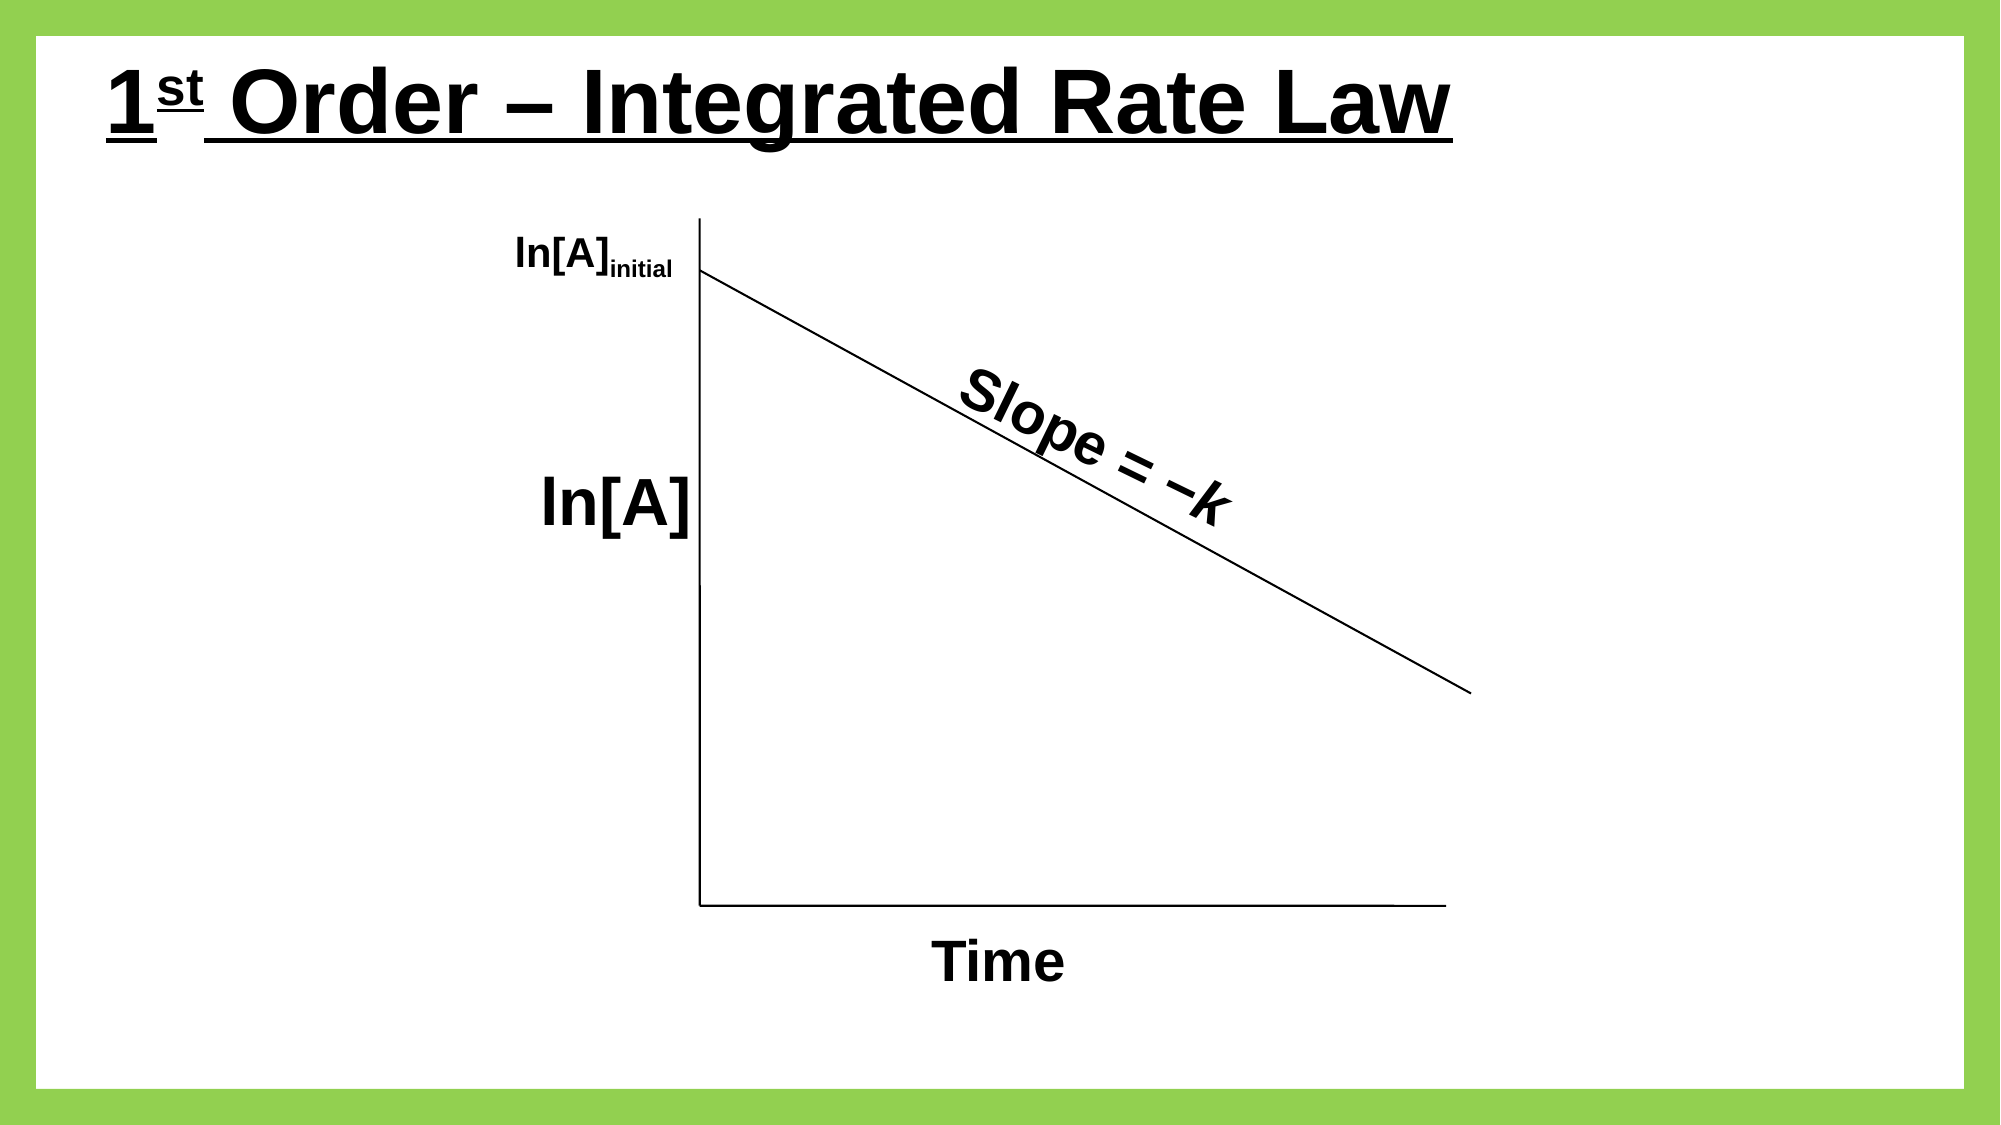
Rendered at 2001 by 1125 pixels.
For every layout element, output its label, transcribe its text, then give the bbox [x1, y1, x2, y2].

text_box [499, 218, 1472, 1002]
text_box 1st Order – Integrated Rate Law [91, 34, 1813, 175]
text_box [0, 0, 2000, 1125]
